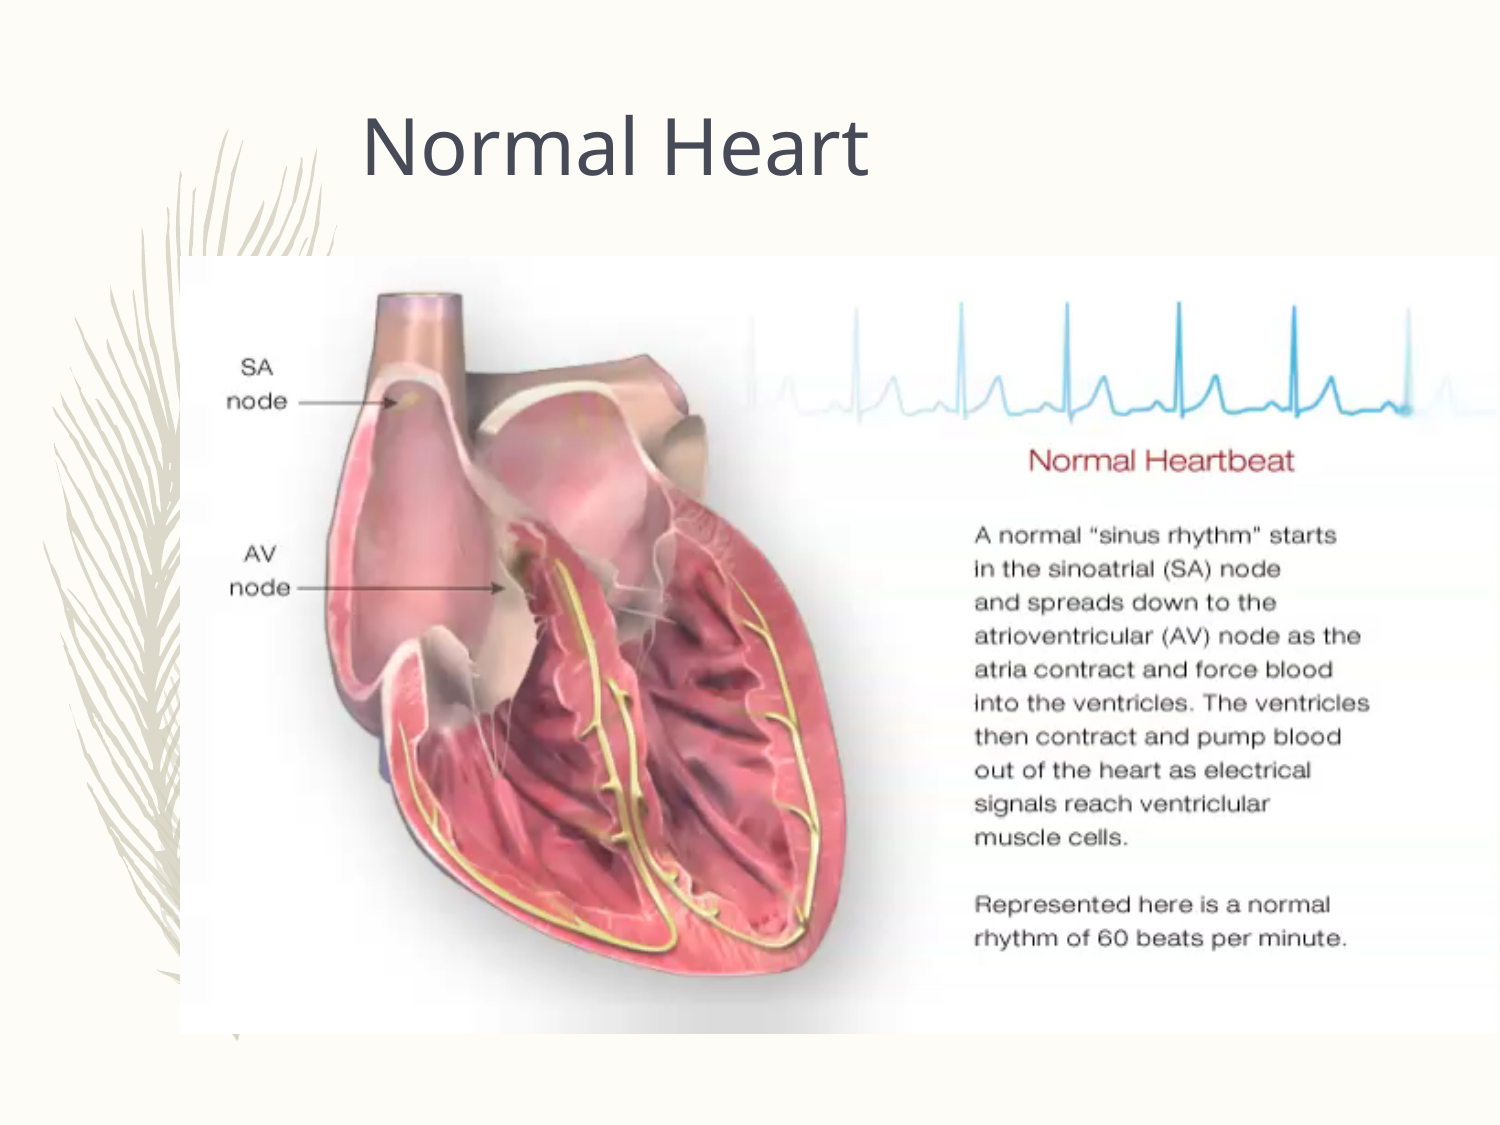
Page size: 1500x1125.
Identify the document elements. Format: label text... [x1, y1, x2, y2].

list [179, 255, 1499, 1035]
title Normal Heart [345, 93, 1440, 255]
